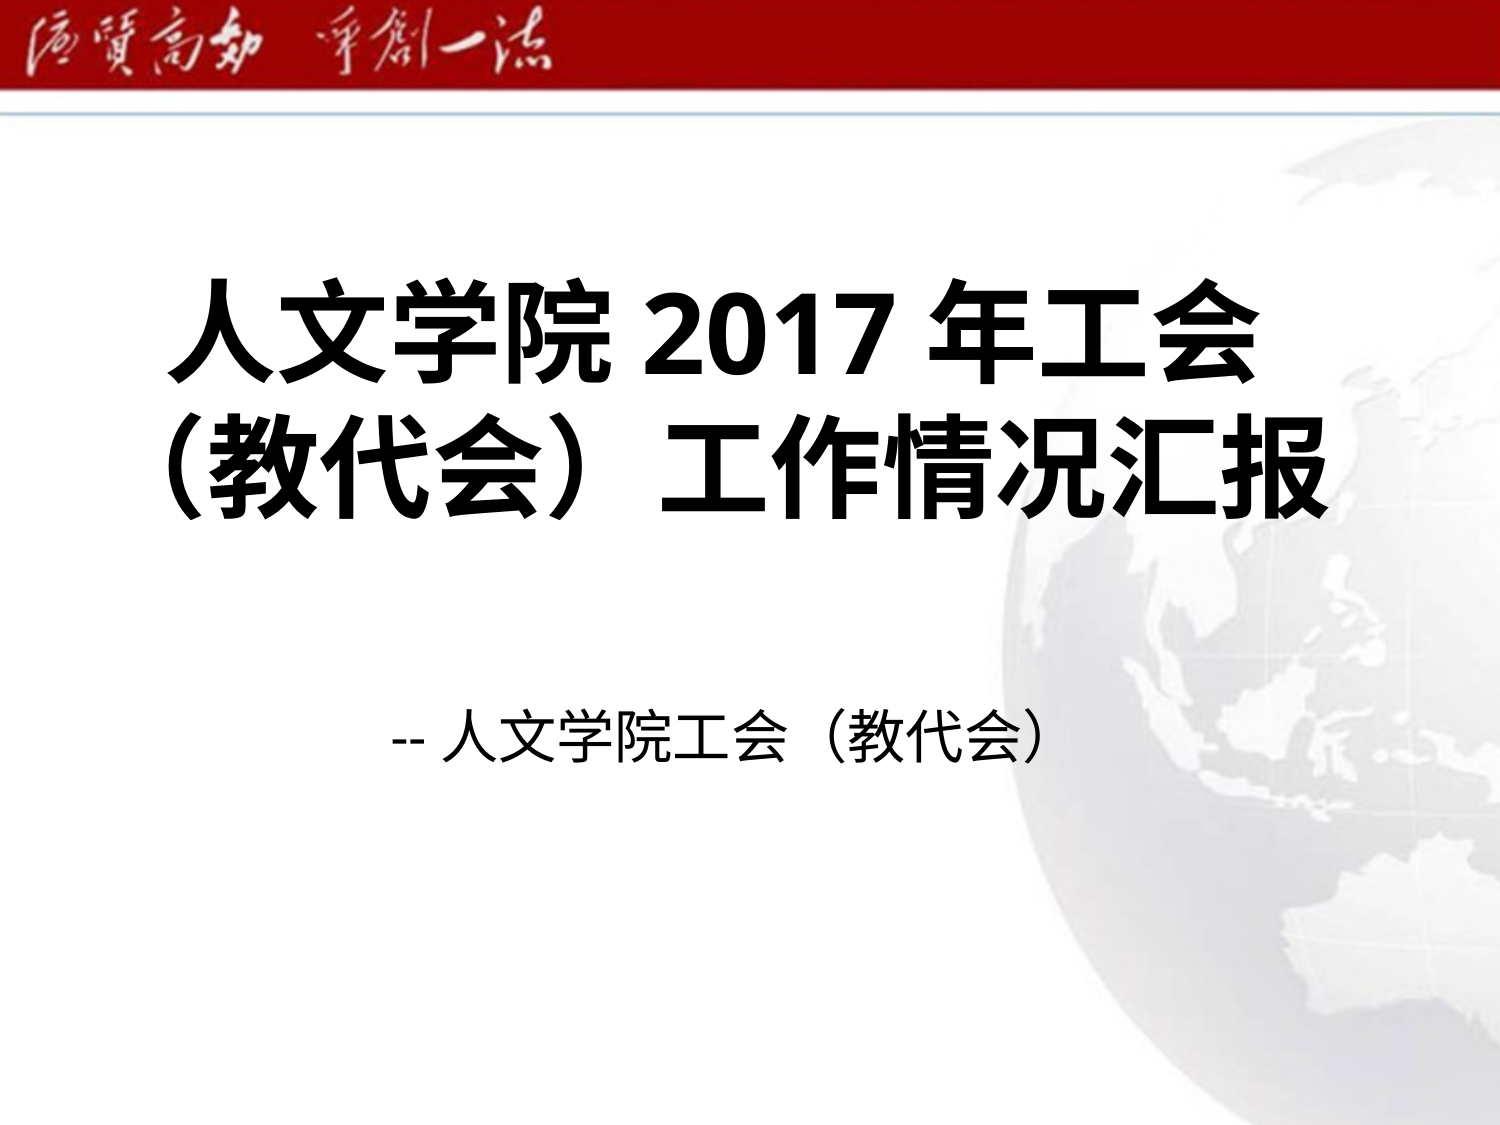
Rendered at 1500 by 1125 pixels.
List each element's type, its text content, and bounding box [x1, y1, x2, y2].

picture [0, 0, 1500, 1125]
title 人文学院2017年工会（教代会）工作情况汇报 [39, 184, 1388, 609]
subtitle --人文学院工会（教代会） [229, 692, 1281, 897]
